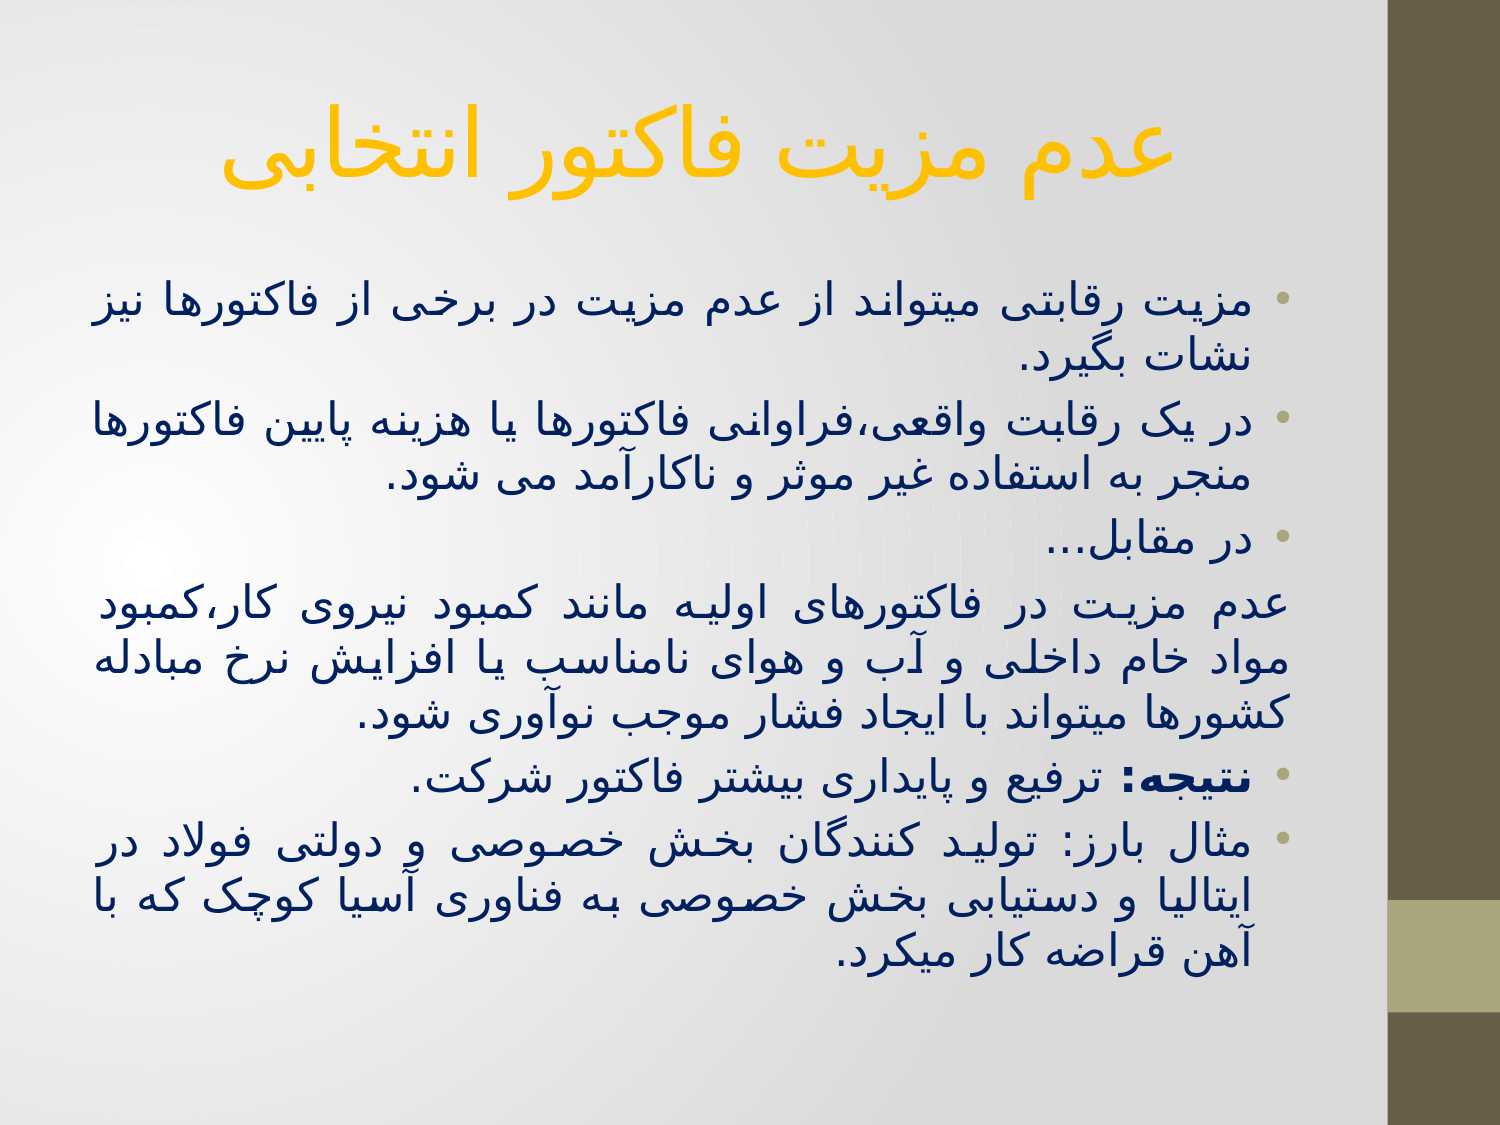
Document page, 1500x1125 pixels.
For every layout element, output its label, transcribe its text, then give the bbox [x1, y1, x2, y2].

list مزیت رقابتی میتواند از عدم مزیت در برخی از فاکتورها نیز نشات بگیرد. در یک رقابت واقعی،‌فراوانی فاکتورها یا هزینه پایین فاکتورها منجر به استفاده غیر موثر و ناکارآمد می شود. در مقابل... عدم مزیت در فاکتورهای اولیه مانند کمبود نیروی کار،‌کمبود مواد خام داخلی و آب و هوای نامناسب یا افزایش نرخ مبادله کشورها میتواند با ایجاد فشار موجب نوآوری شود. نتیجه:‌ ترفیع و پایداری بیشتر فاکتور شرکت. مثال بارز: تولید کنندگان بخش خصوصی و دولتی فولاد در ایتالیا و دستیابی بخش خصوصی به فناوری آسیا کوچک که با آهن قراضه کار میکرد. [75, 262, 1325, 1050]
title عدم مزیت فاکتور انتخابی [75, 45, 1325, 233]
